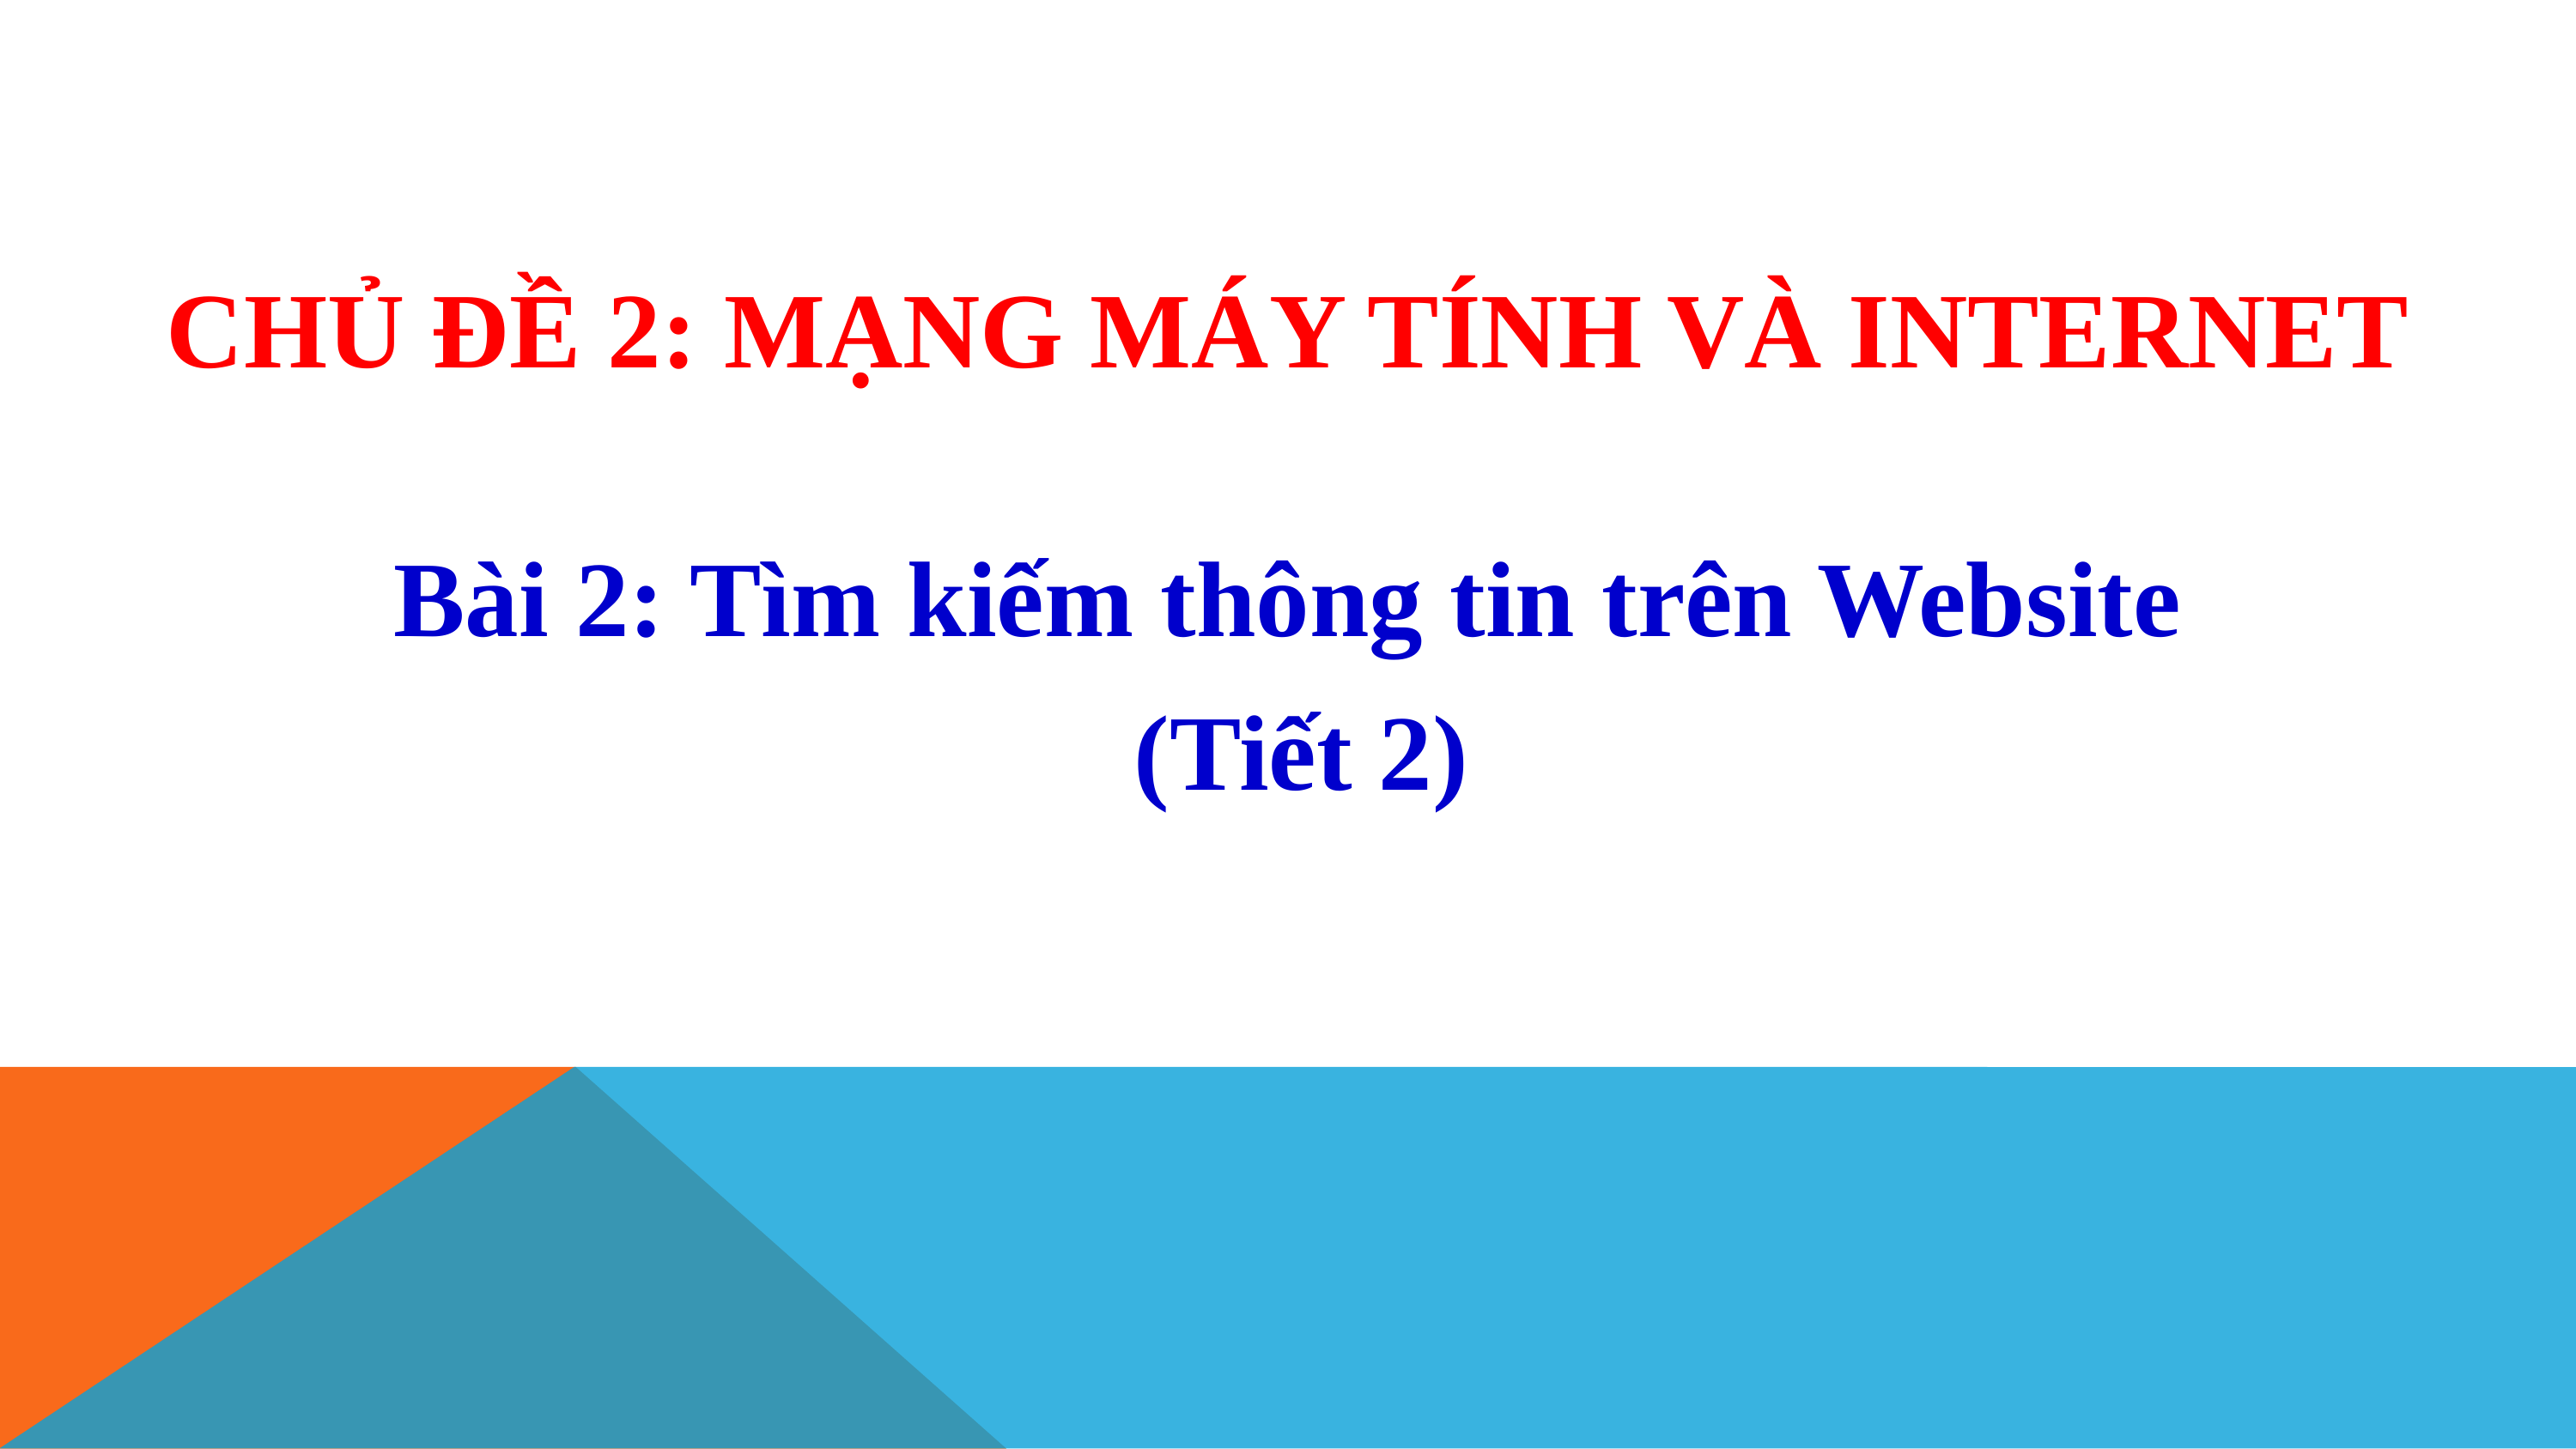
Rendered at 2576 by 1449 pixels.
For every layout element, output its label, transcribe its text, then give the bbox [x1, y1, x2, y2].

text_box CHỦ ĐỀ 2: MẠNG MÁY TÍNH VÀ INTERNET [77, 251, 2499, 542]
text_box Bài 2: Tìm kiếm thông tin trên Website (Tiết 2) [153, 495, 2423, 822]
